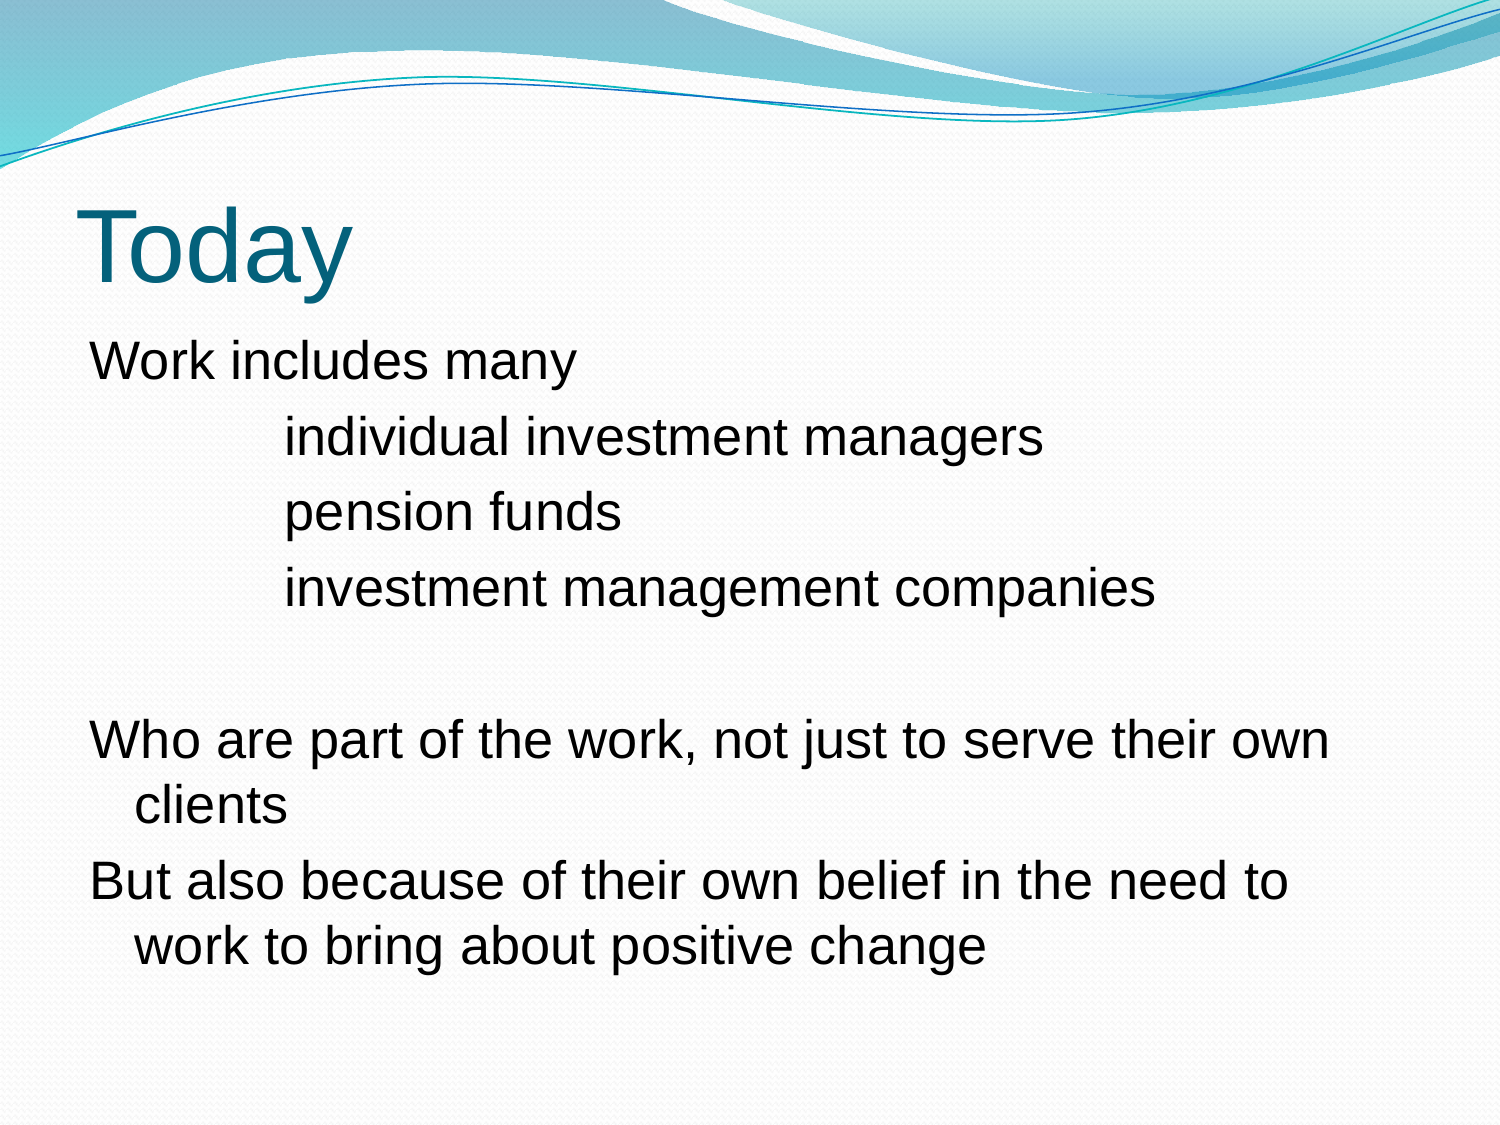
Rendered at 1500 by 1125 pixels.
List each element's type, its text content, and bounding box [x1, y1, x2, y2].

list Work includes many individual investment managers pension funds investment management companies Who are part of the work, not just to serve their own clients But also because of their own belief in the need to work to bring about positive change [75, 317, 1425, 1038]
title Today [75, 115, 1425, 303]
